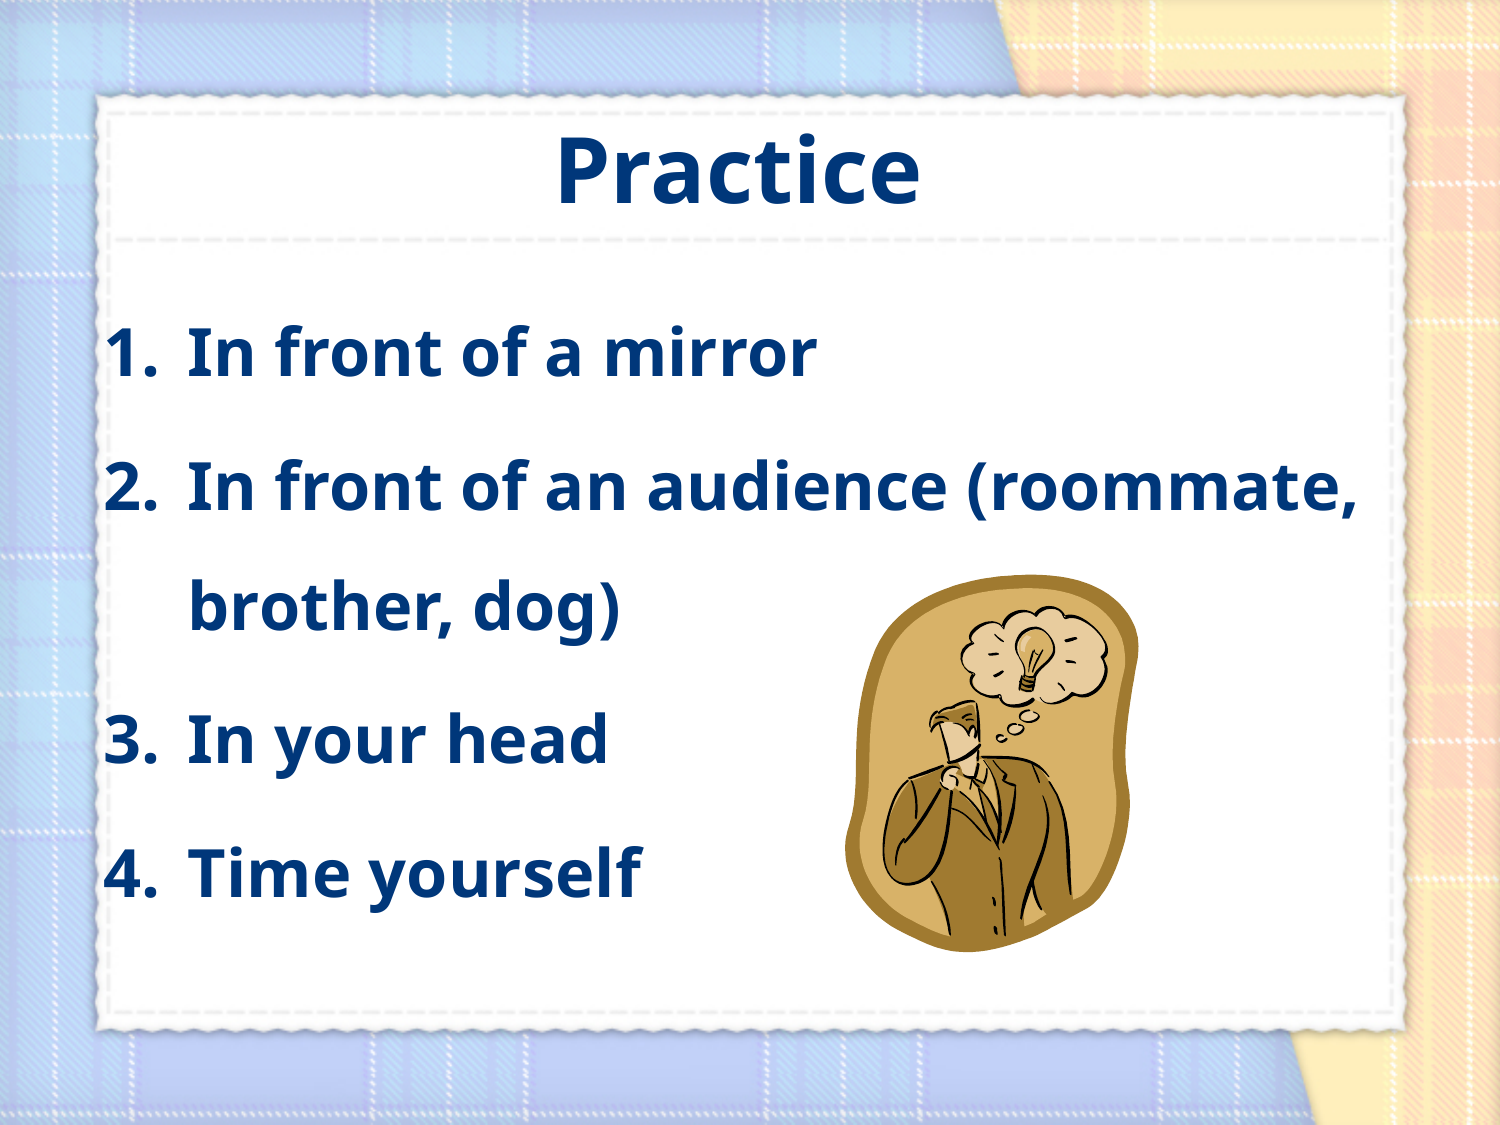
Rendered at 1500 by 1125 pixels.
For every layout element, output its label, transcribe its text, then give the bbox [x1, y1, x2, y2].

picture [0, 0, 1500, 1125]
title Practice [75, 78, 1425, 256]
list In front of a mirror In front of an audience (roommate, brother, dog) In your head Time yourself [88, 262, 1425, 1005]
